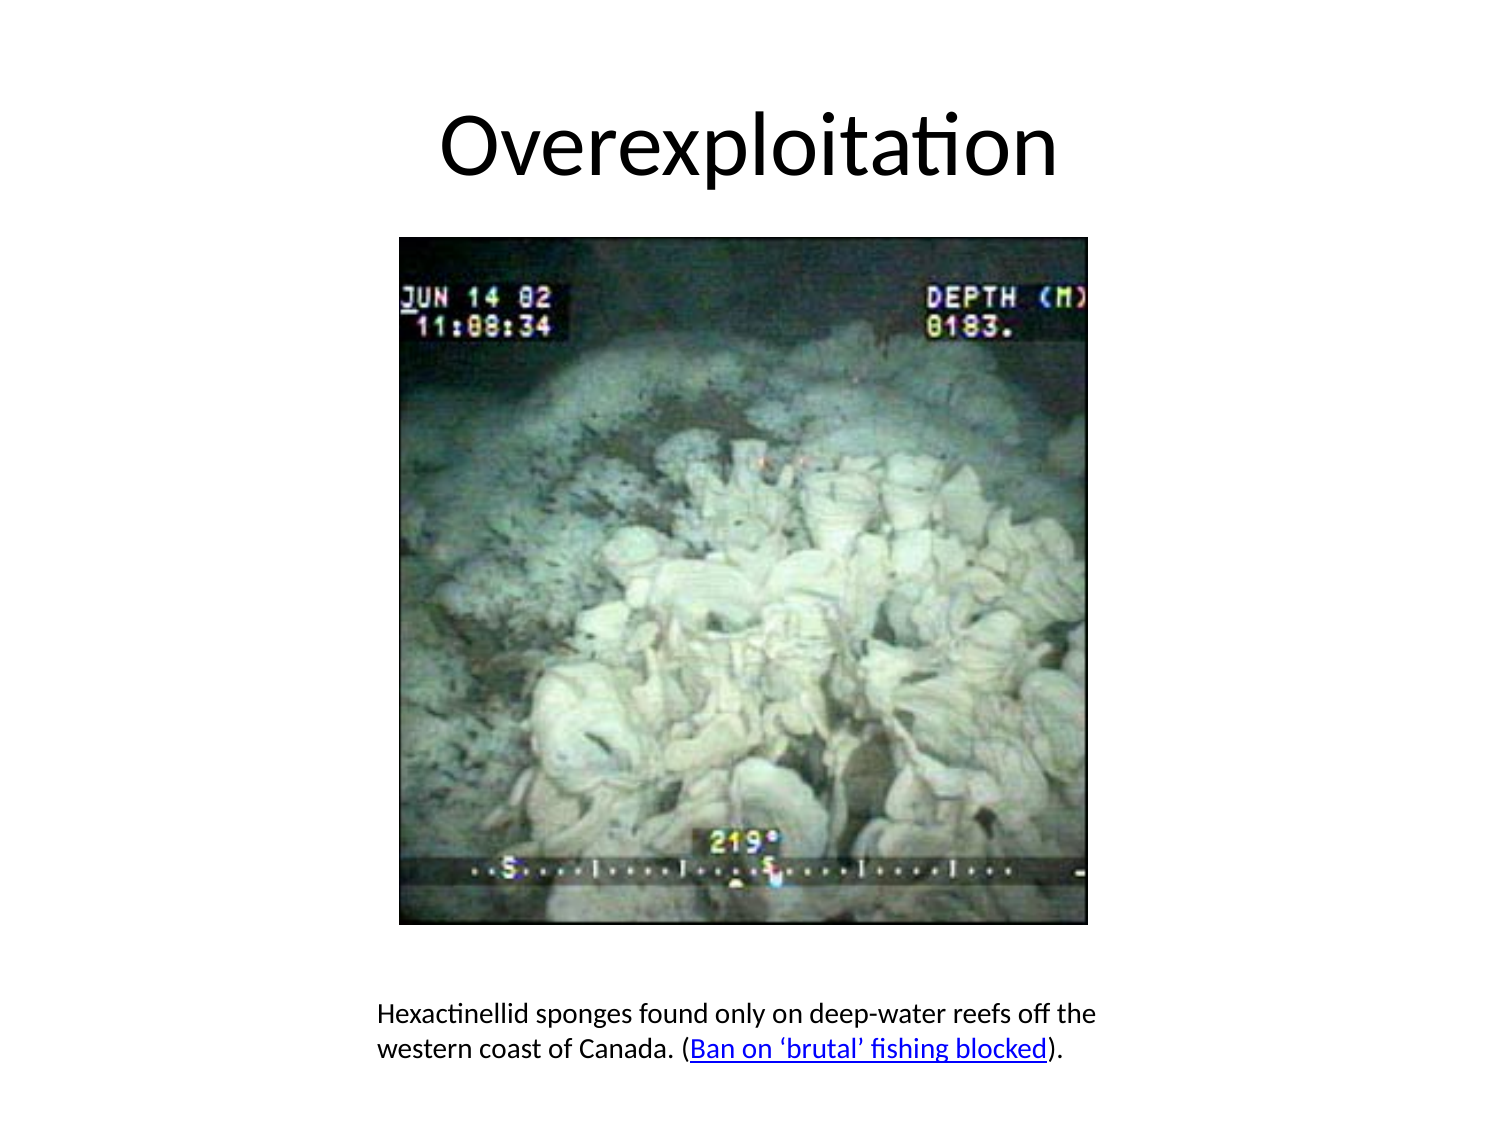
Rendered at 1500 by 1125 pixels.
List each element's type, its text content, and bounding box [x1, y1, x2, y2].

picture [399, 237, 1088, 925]
title Overexploitation [75, 45, 1425, 233]
text_box Hexactinellid sponges found only on deep-water reefs off the western coast of Canada. (Ban on ‘brutal’ fishing blocked). [362, 987, 1125, 1073]
